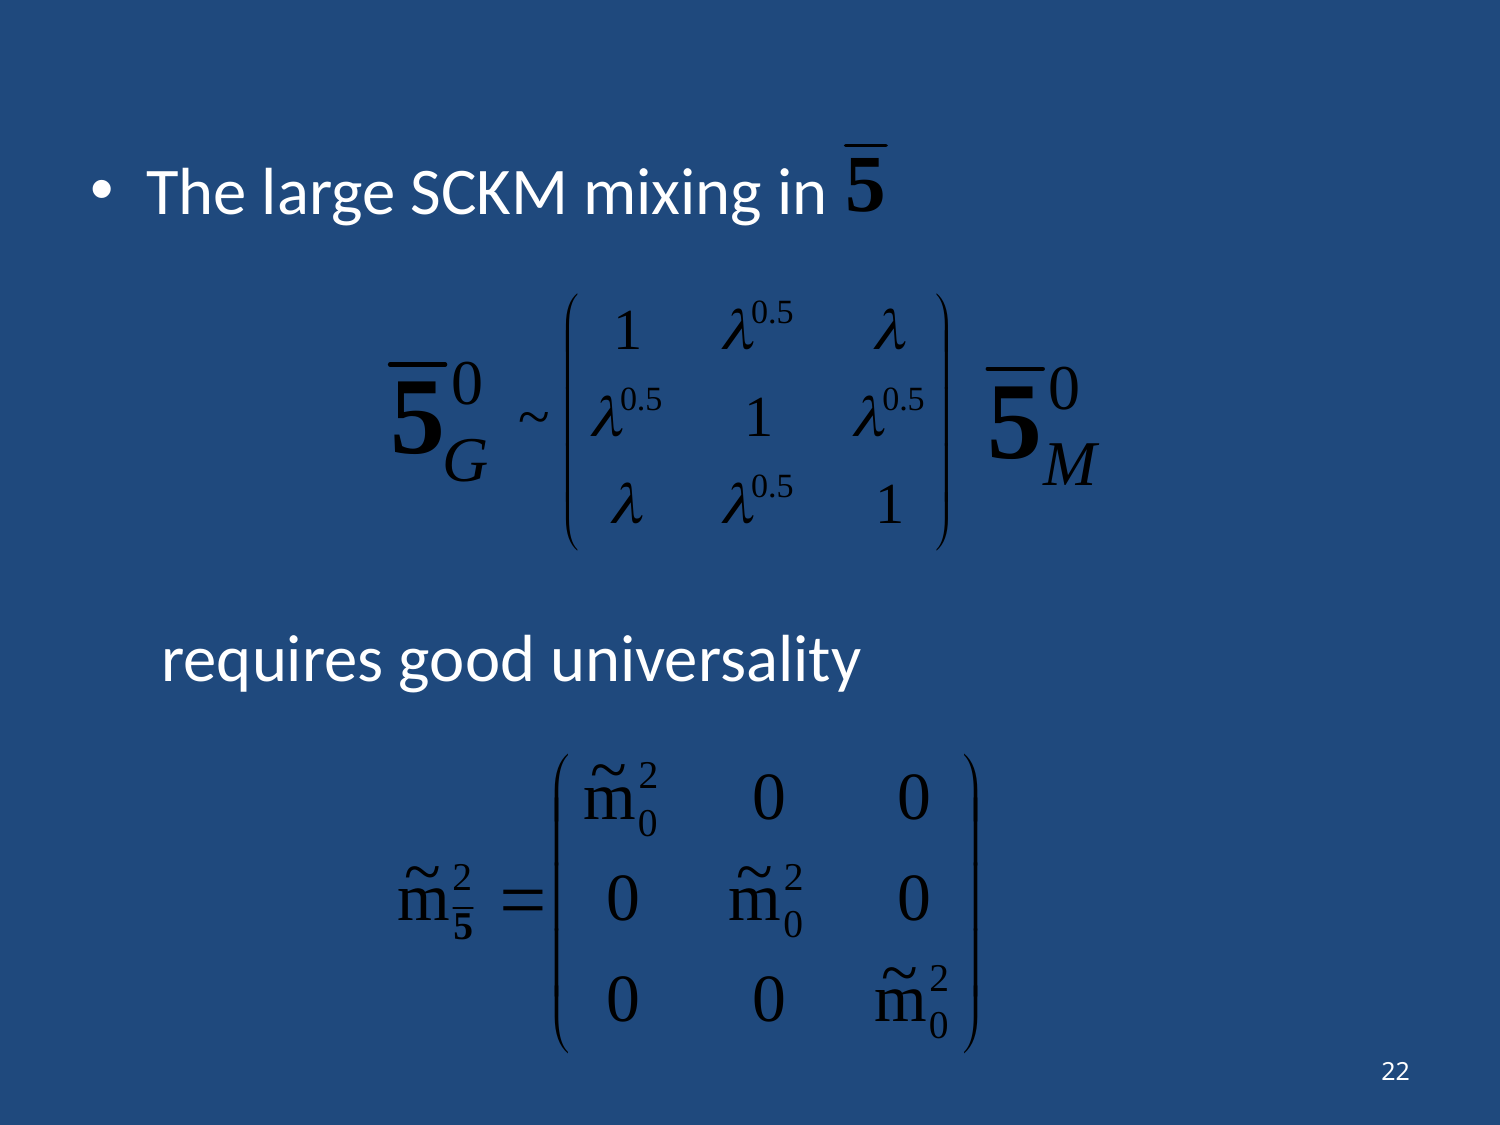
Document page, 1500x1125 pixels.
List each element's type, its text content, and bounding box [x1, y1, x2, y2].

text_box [371, 280, 1126, 563]
list The large SCKM mixing in requires good universality [75, 140, 1425, 883]
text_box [831, 123, 900, 233]
slide_number 22 [1074, 1042, 1425, 1103]
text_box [386, 740, 997, 1067]
